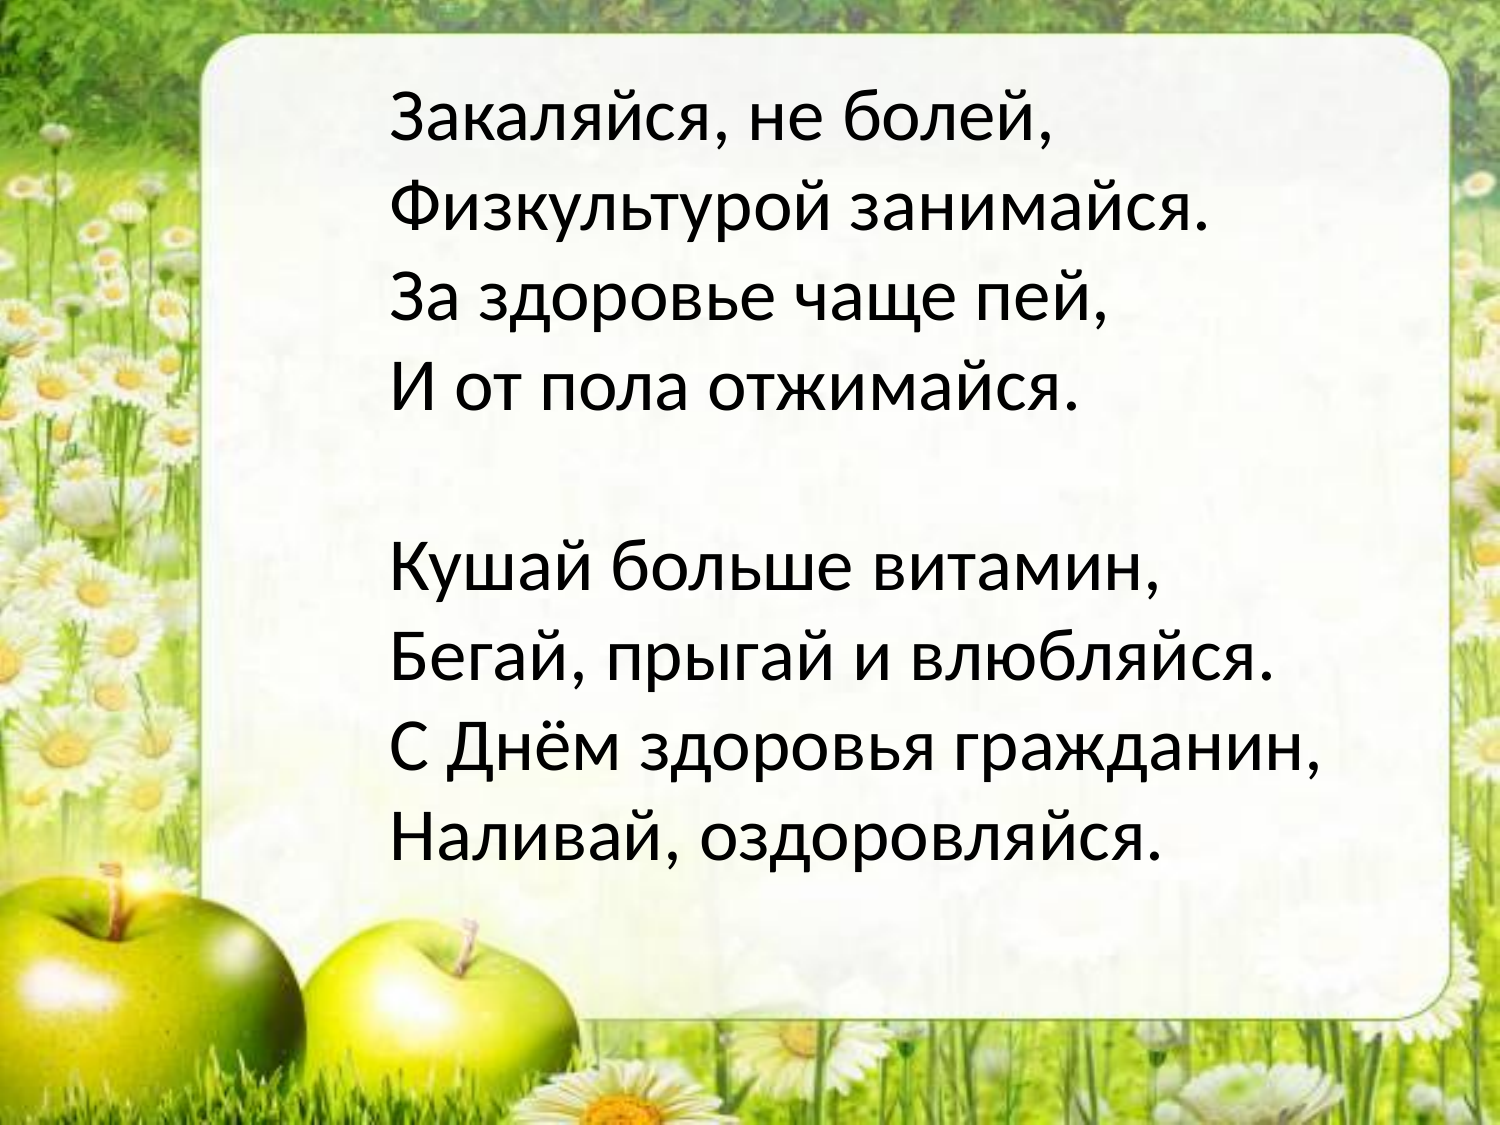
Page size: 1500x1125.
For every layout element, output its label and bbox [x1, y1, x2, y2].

list [0, 0, 1500, 1125]
